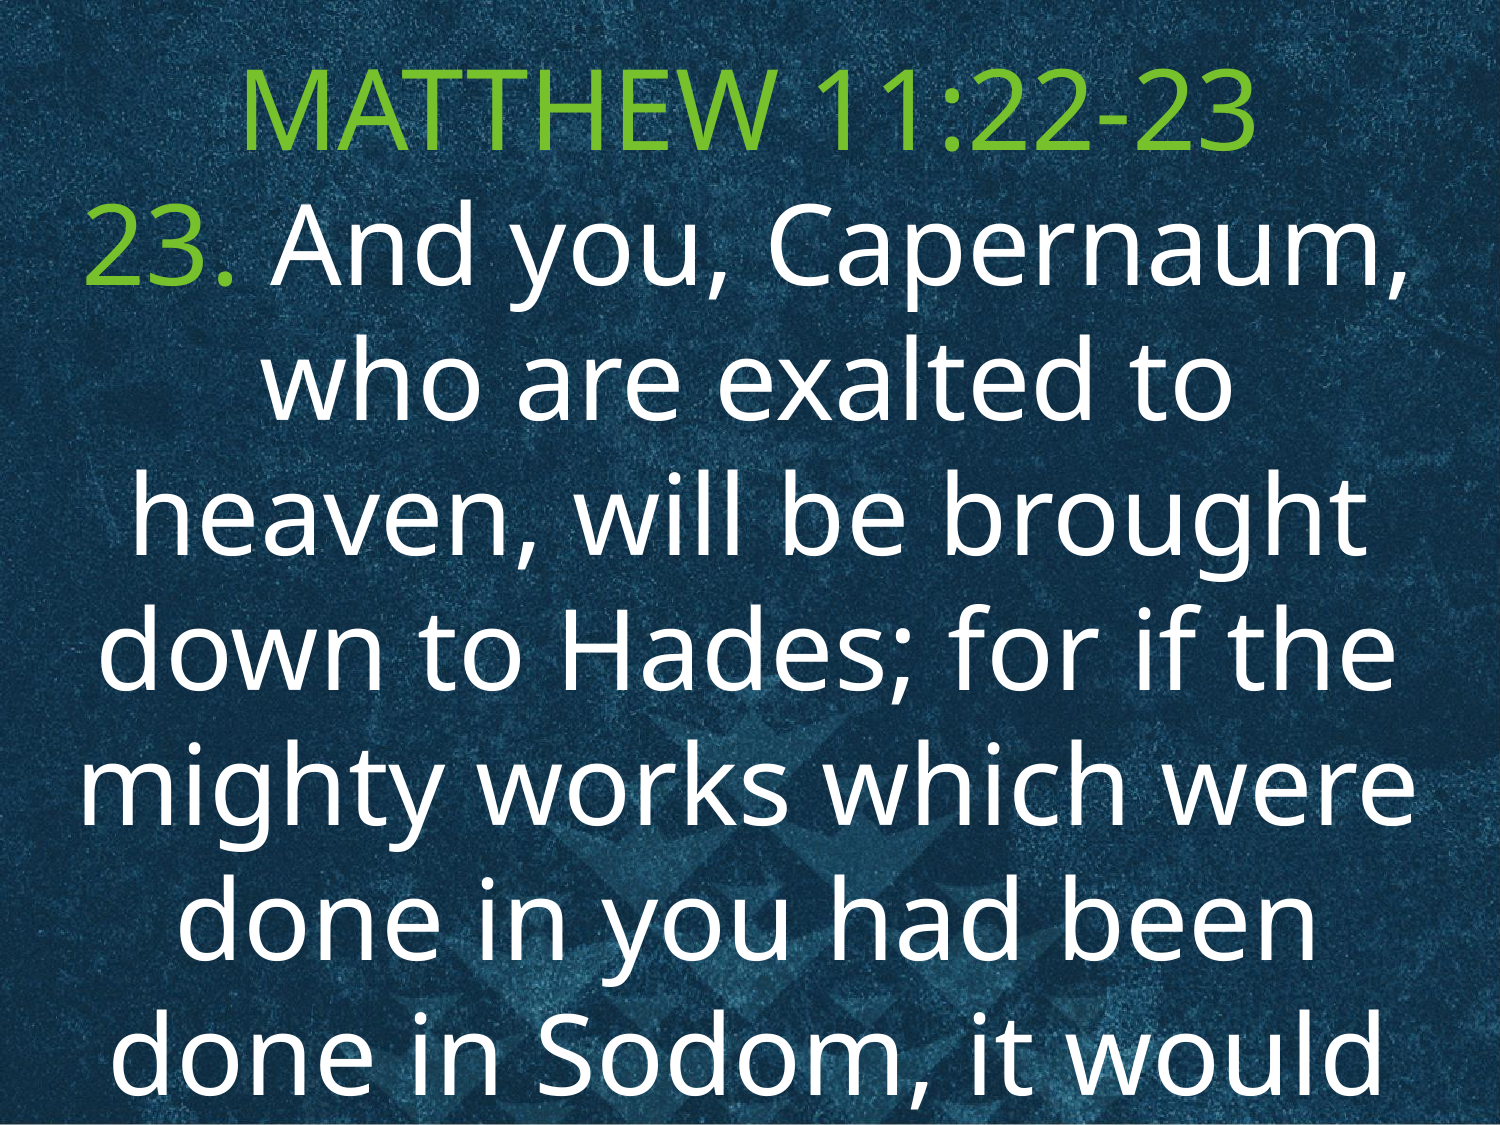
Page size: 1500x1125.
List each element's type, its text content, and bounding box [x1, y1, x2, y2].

text_box MATTHEW 11:22-23 23. And you, Capernaum, who are exalted to heaven, will be brought down to Hades; for if the mighty works which were done in you had been done in Sodom, it would have remained until this day. [22, 31, 1475, 1125]
picture [0, 0, 1500, 1125]
